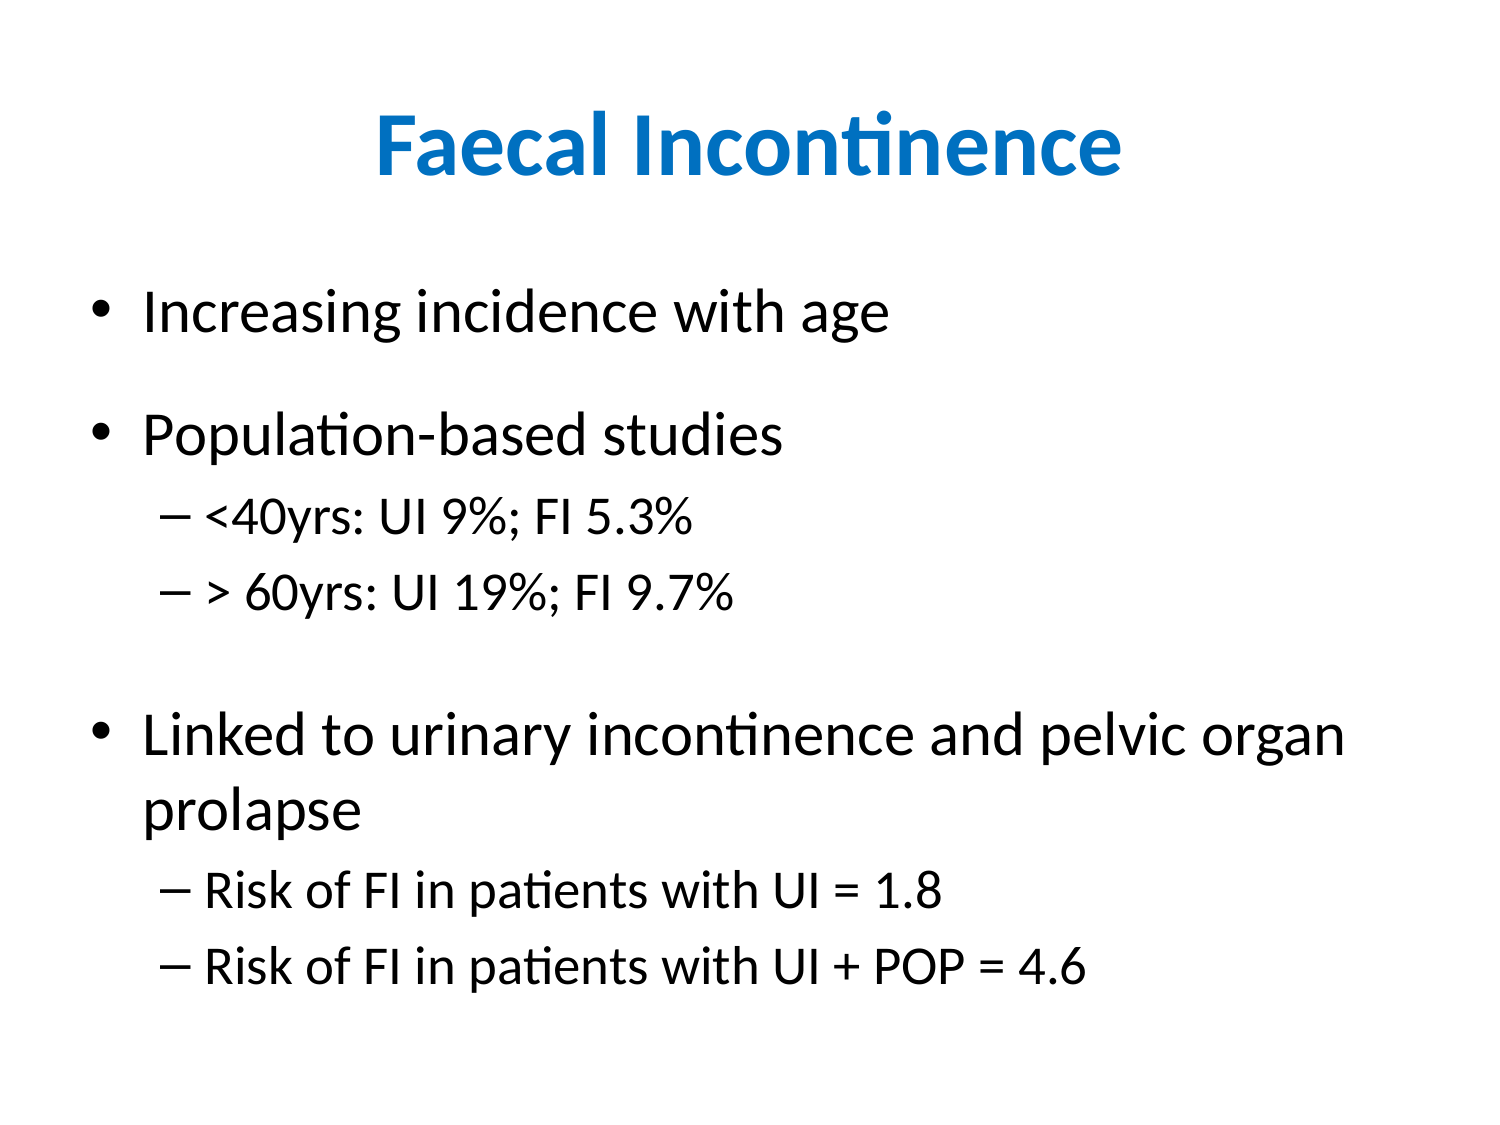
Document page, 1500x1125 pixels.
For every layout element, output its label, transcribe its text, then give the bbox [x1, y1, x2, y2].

list Increasing incidence with age Population-based studies <40yrs: UI 9%; FI 5.3% > 60yrs: UI 19%; FI 9.7% Linked to urinary incontinence and pelvic organ prolapse Risk of FI in patients with UI = 1.8 Risk of FI in patients with UI + POP = 4.6 [75, 262, 1425, 1005]
title Faecal Incontinence [75, 45, 1425, 233]
